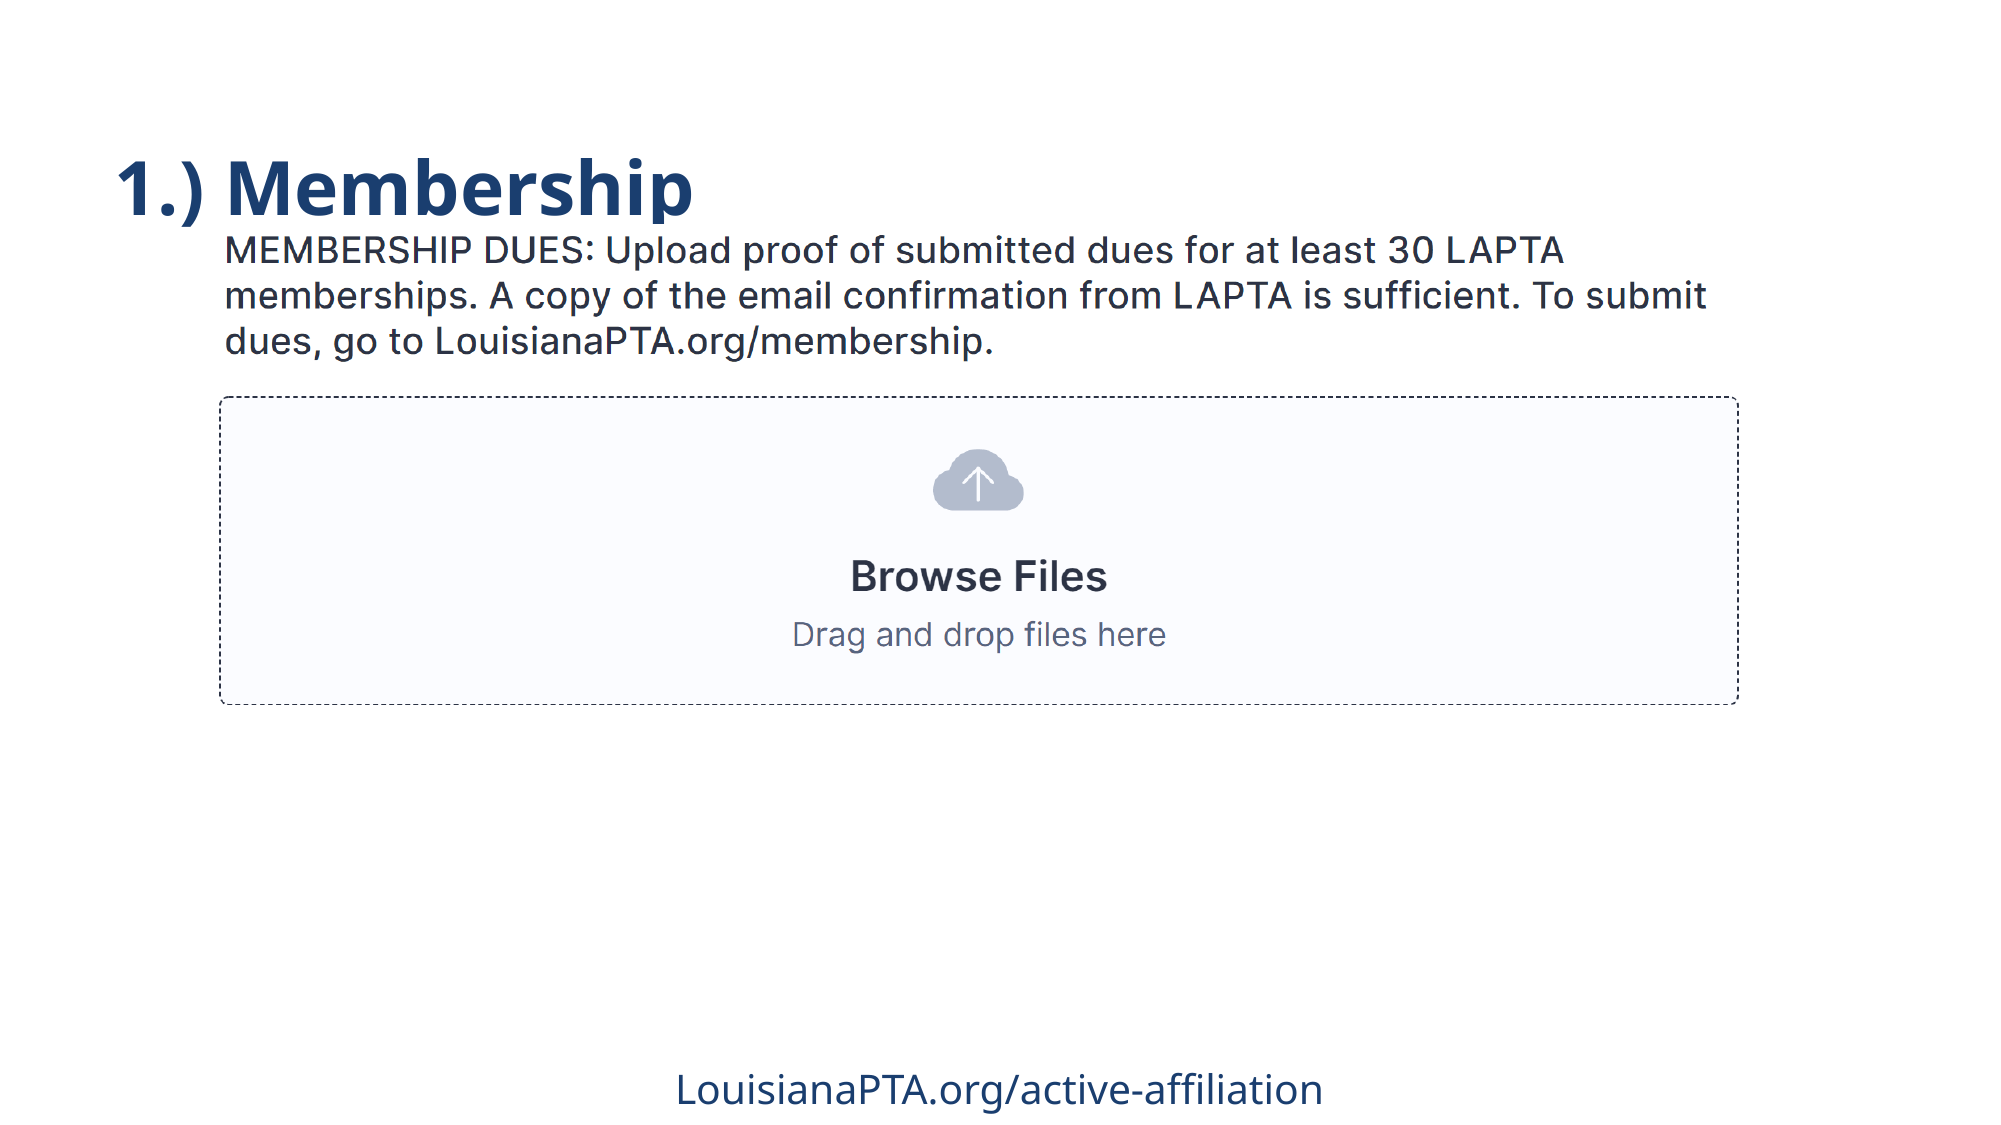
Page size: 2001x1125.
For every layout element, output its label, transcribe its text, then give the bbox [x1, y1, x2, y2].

text_box LouisianaPTA.org/active-affiliation [0, 1061, 2000, 1122]
picture [201, 224, 1761, 717]
text_box 1.) Membership [99, 111, 1863, 271]
